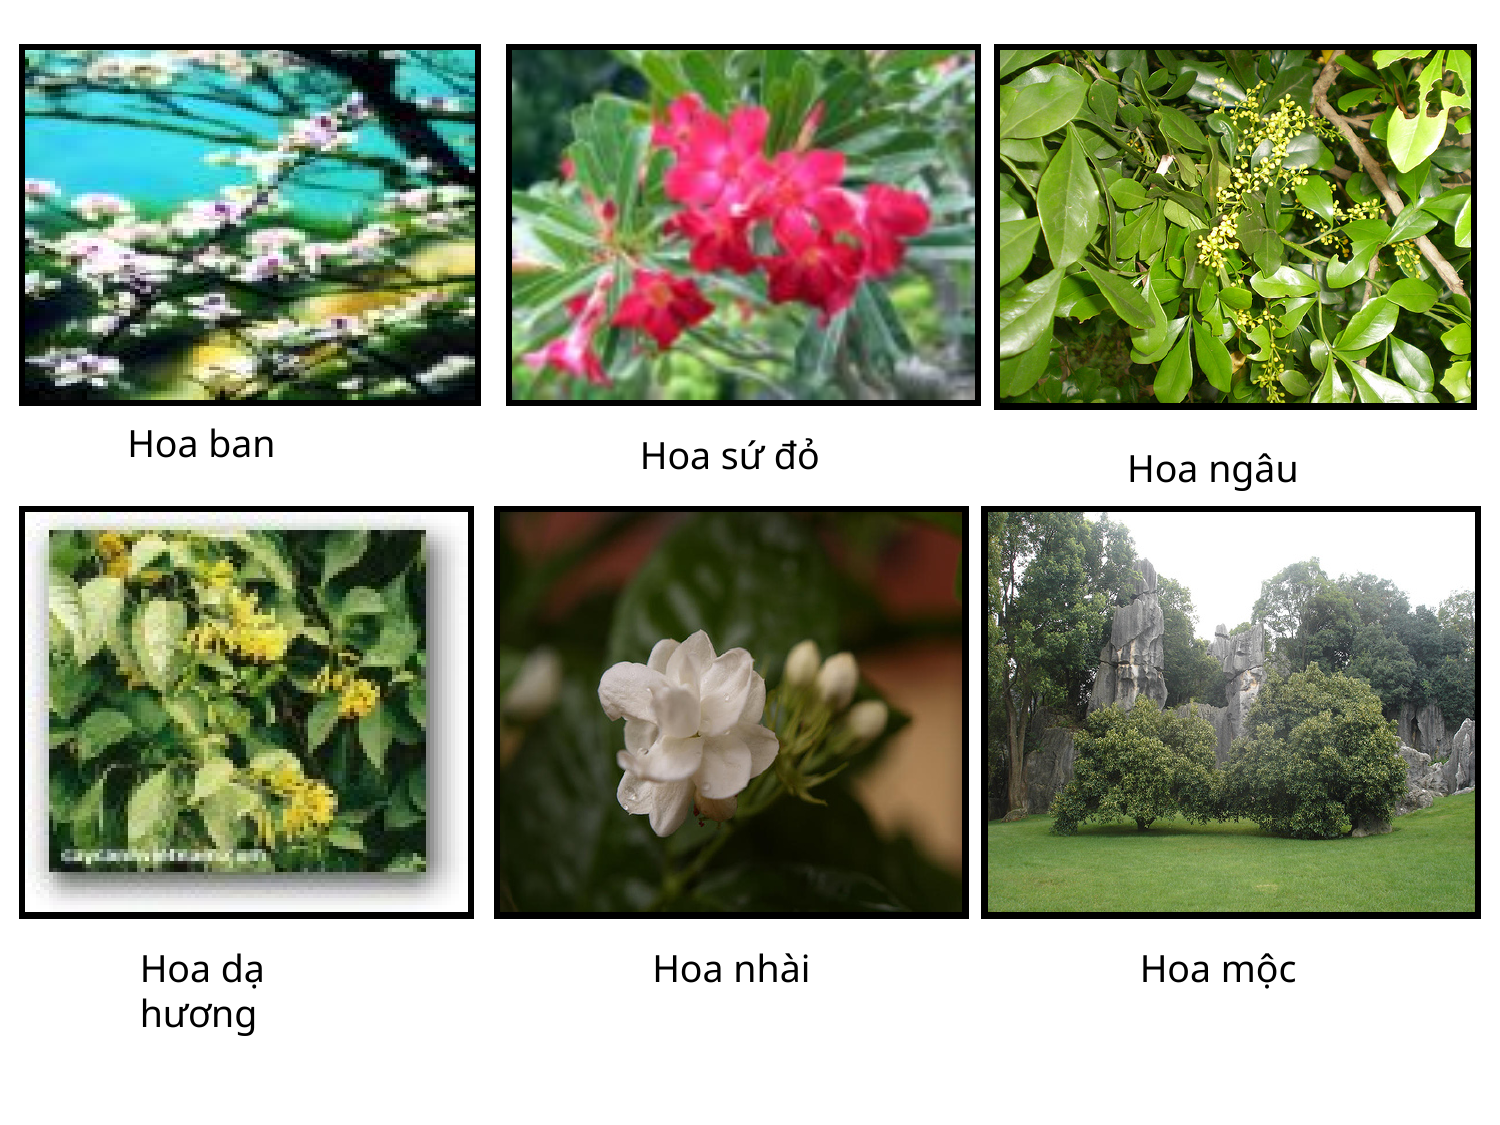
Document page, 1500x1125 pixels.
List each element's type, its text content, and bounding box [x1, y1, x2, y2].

picture [499, 512, 963, 913]
text_box Hoa ban [112, 412, 338, 473]
text_box Hoa ngâu [1112, 437, 1400, 498]
text_box Hoa mộc [1125, 937, 1388, 998]
text_box Hoa nhài [637, 937, 900, 998]
picture [24, 49, 476, 401]
picture [987, 512, 1476, 913]
picture [24, 512, 468, 913]
text_box Hoa sứ đỏ [624, 424, 875, 485]
picture [512, 49, 976, 401]
picture [999, 49, 1472, 404]
text_box Hoa dạ hương [125, 937, 388, 1043]
